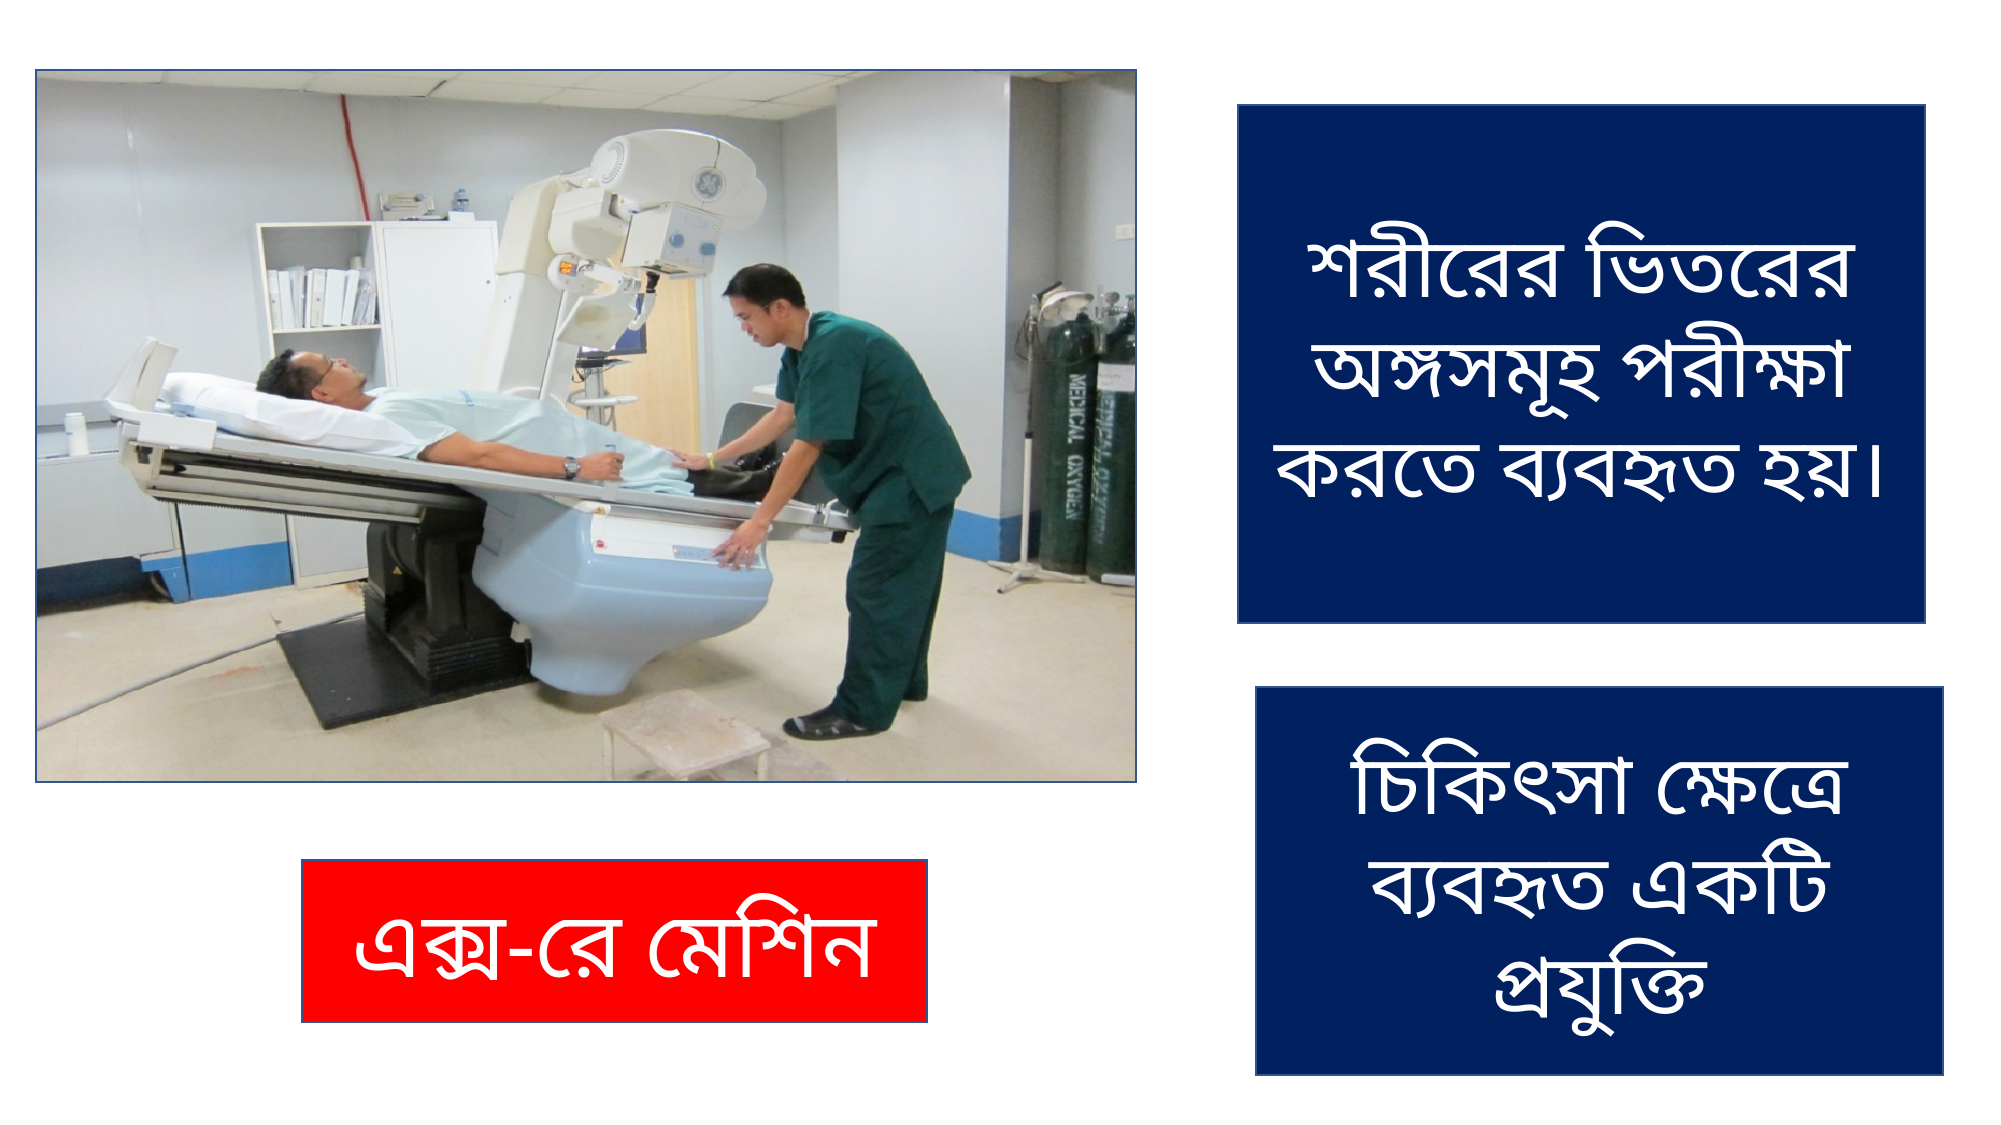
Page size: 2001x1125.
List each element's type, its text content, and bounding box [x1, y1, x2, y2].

text_box চিকিৎসা ক্ষেত্রে ব্যবহৃত একটি প্রযুক্তি [1255, 686, 1944, 1076]
text_box শরীরের ভিতরের অঙ্গসমূহ পরীক্ষা করতে ব্যবহৃত হয়। [1237, 104, 1926, 624]
text_box এক্স-রে মেশিন [301, 859, 928, 1023]
text_box [35, 69, 1137, 783]
